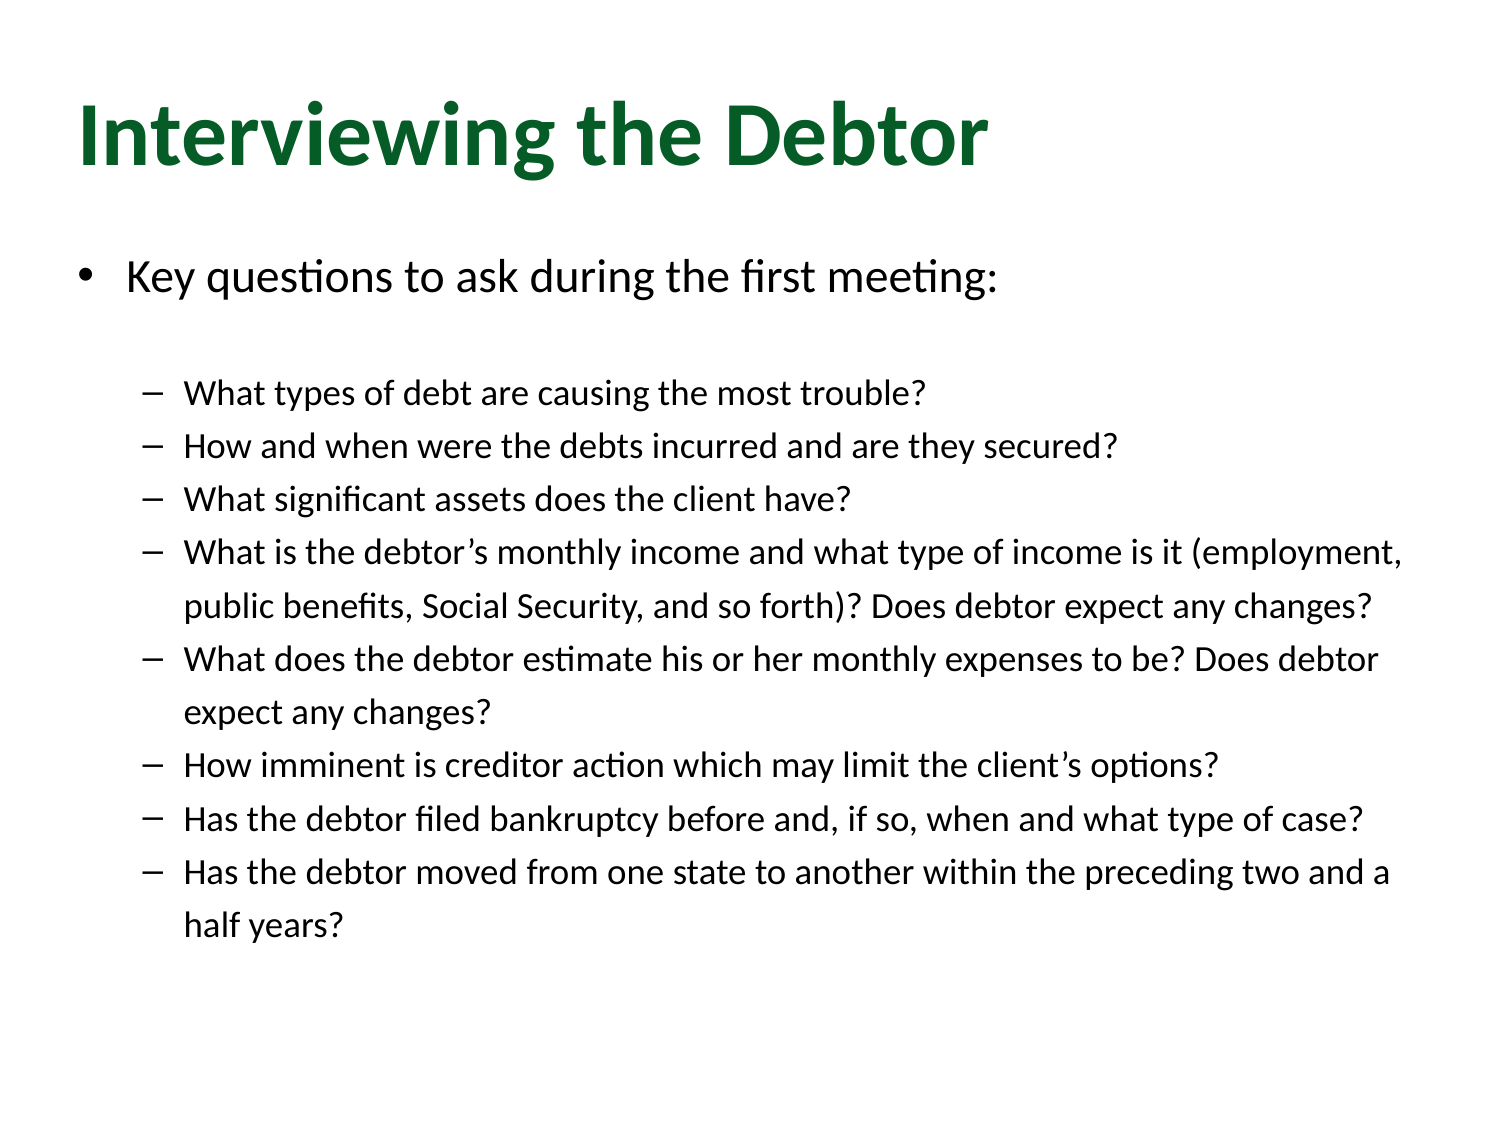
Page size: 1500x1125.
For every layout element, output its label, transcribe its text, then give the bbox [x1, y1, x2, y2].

list Key questions to ask during the first meeting: What types of debt are causing the most trouble? How and when were the debts incurred and are they secured? What significant assets does the client have? What is the debtor’s monthly income and what type of income is it (employment, public benefits, Social Security, and so forth)? Does debtor expect any changes? What does the debtor estimate his or her monthly expenses to be? Does debtor expect any changes? How imminent is creditor action which may limit the client’s options? Has the debtor filed bankruptcy before and, if so, when and what type of case? Has the debtor moved from one state to another within the preceding two and a half years? [62, 237, 1425, 1025]
title Interviewing the Debtor [62, 45, 1425, 213]
